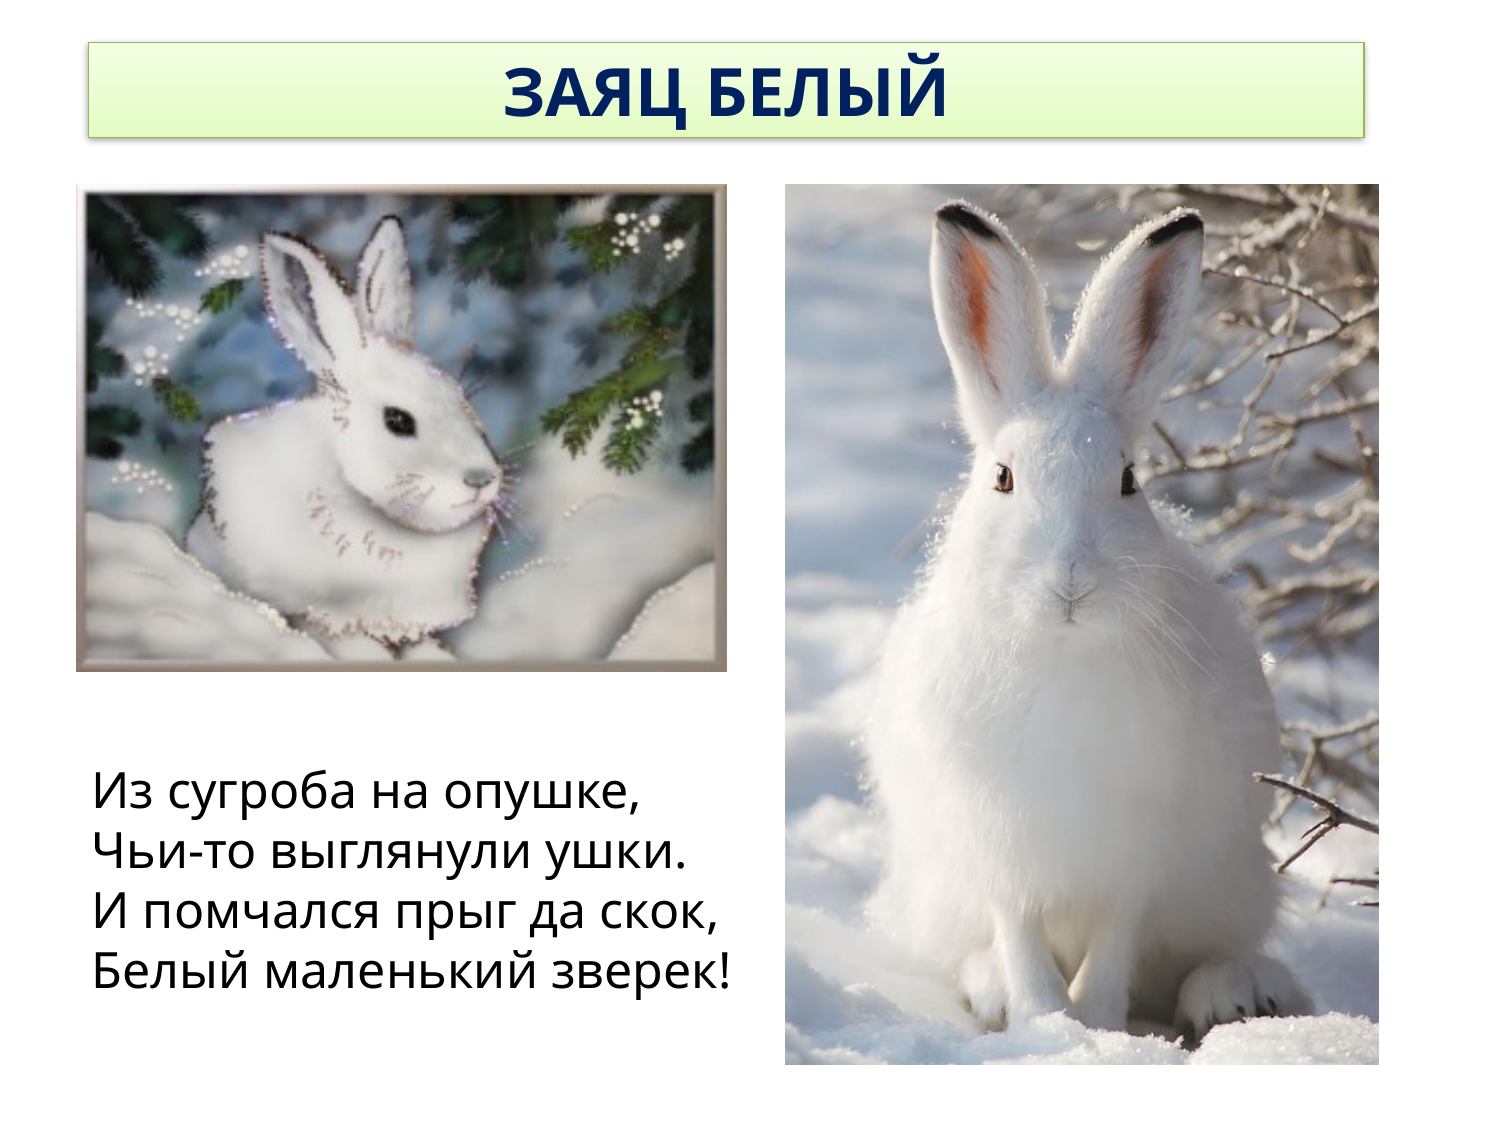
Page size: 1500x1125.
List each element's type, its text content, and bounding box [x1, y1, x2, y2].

text_box ЗАЯЦ БЕЛЫЙ [88, 42, 1365, 138]
picture [76, 184, 727, 672]
text_box Из сугроба на опушке, Чьи-то выглянули ушки. И помчался прыг да скок, Белый маленький зверек! [76, 751, 750, 1007]
picture [785, 184, 1379, 1065]
